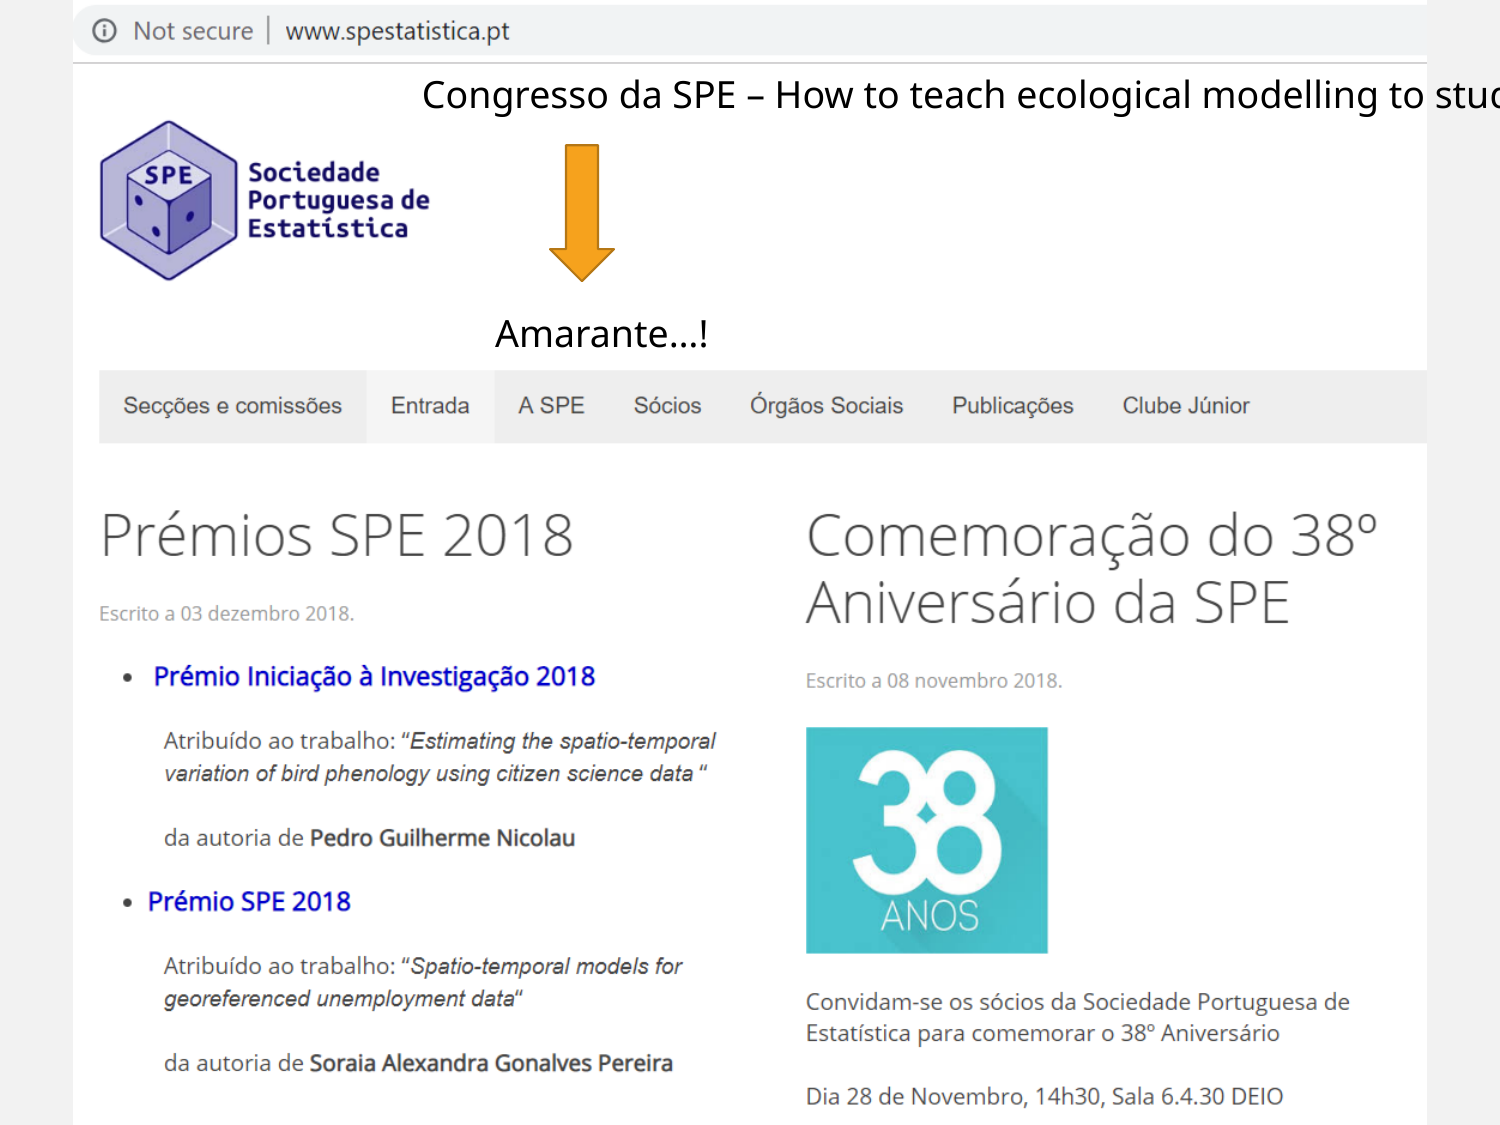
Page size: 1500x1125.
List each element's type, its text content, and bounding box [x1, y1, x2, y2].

text_box Congresso da SPE – How to teach ecological modelling to students [1427, 63, 1500, 124]
picture [73, 0, 1427, 1125]
